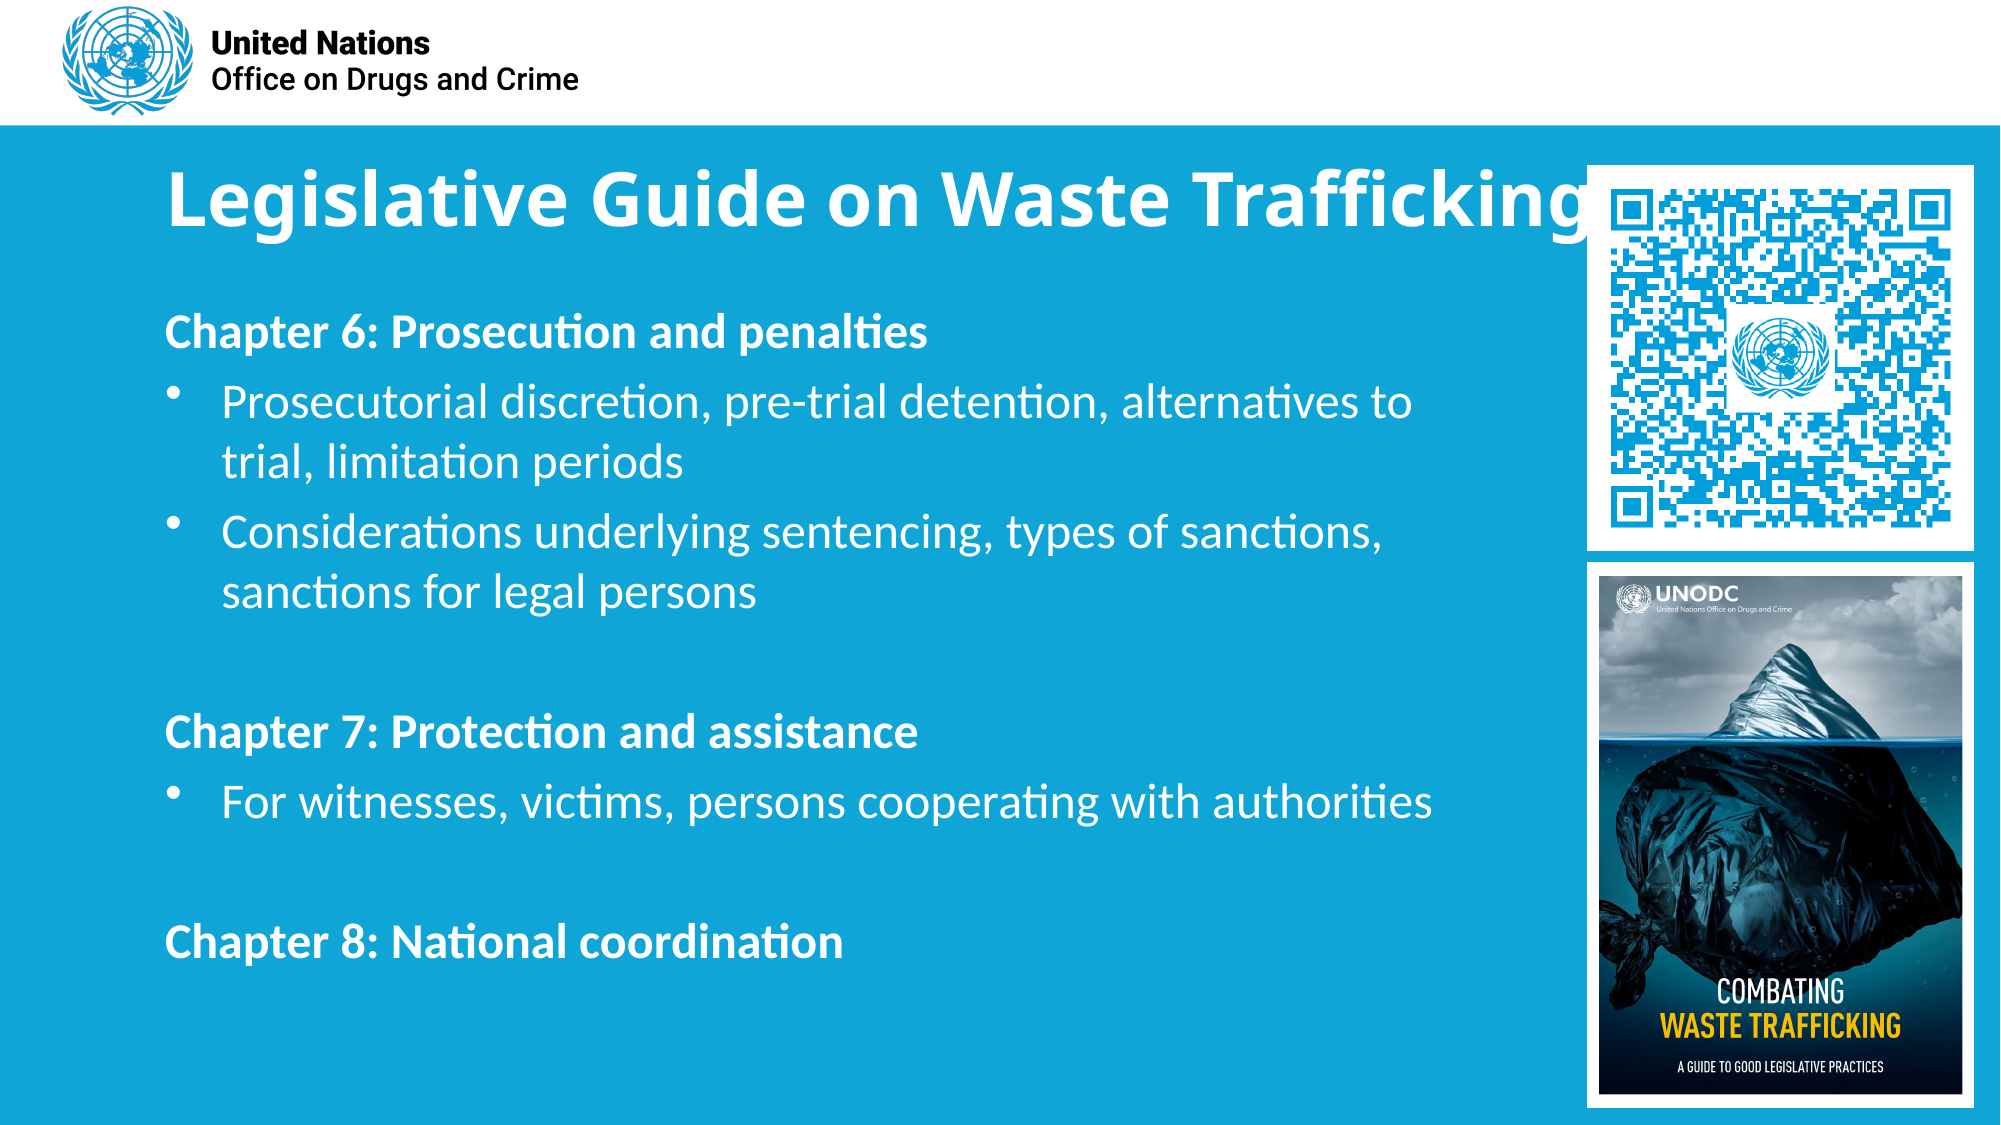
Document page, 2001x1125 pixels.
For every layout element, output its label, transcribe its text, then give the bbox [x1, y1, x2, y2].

picture [31, 0, 611, 125]
picture [1587, 166, 1973, 550]
title Legislative Guide on Waste Trafficking [150, 125, 1850, 268]
list Chapter 6: Prosecution and penalties Prosecutorial discretion, pre-trial detention, alternatives to trial, limitation periods Considerations underlying sentencing, types of sanctions, sanctions for legal persons Chapter 7: Protection and assistance For witnesses, victims, persons cooperating with authorities Chapter 8: National coordination [150, 290, 1520, 1012]
picture [1588, 563, 1973, 1107]
